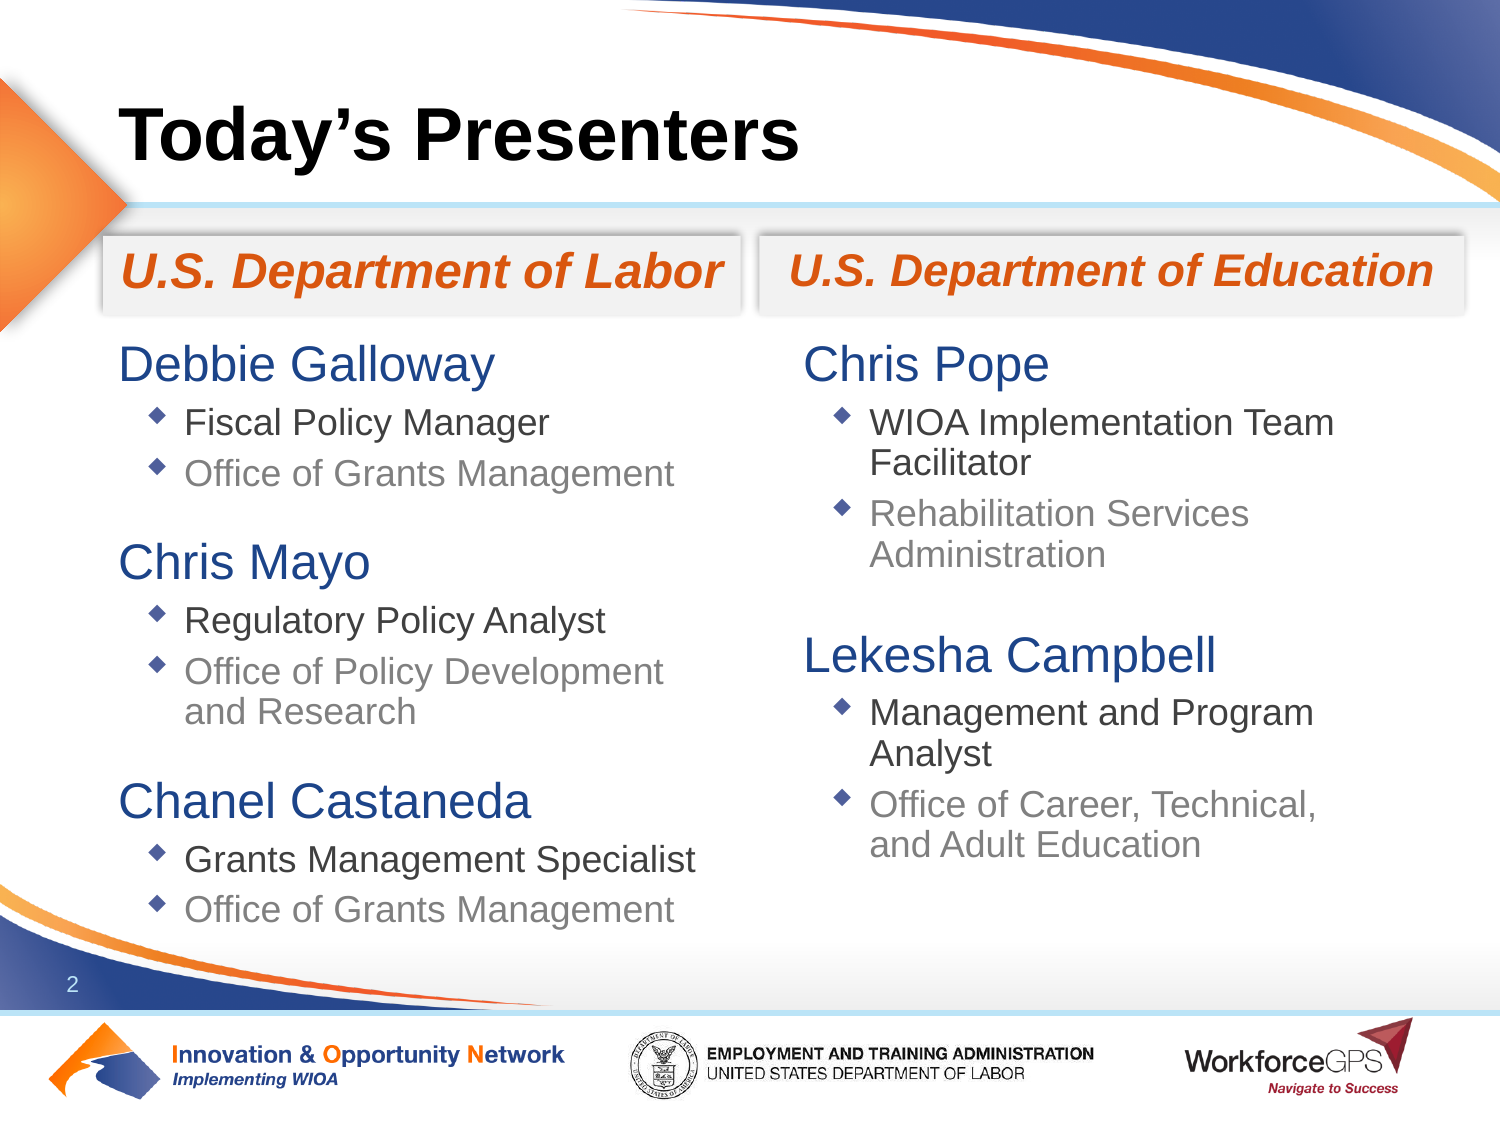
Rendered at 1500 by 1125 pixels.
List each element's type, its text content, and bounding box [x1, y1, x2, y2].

picture [628, 1025, 1097, 1101]
picture [589, 0, 1500, 202]
list U.S. Department of Labor [103, 235, 741, 316]
picture [39, 1016, 576, 1107]
list U.S. Department of Education [759, 235, 1465, 316]
picture [0, 882, 103, 1010]
list Debbie Galloway Fiscal Policy Manager Office of Grants Management Chris Mayo Regulatory Policy Analyst Office of Policy Development and Research Chanel Castaneda Grants Management Specialist Office of Grants Management [103, 331, 741, 1014]
picture [1182, 1016, 1415, 1096]
list Chris Pope WIOA Implementation Team Facilitator Rehabilitation Services Administration Lekesha Campbell Management and Program Analyst Office of Career, Technical, and Adult Education [788, 331, 1397, 1014]
title Today’s Presenters [103, 38, 1397, 185]
